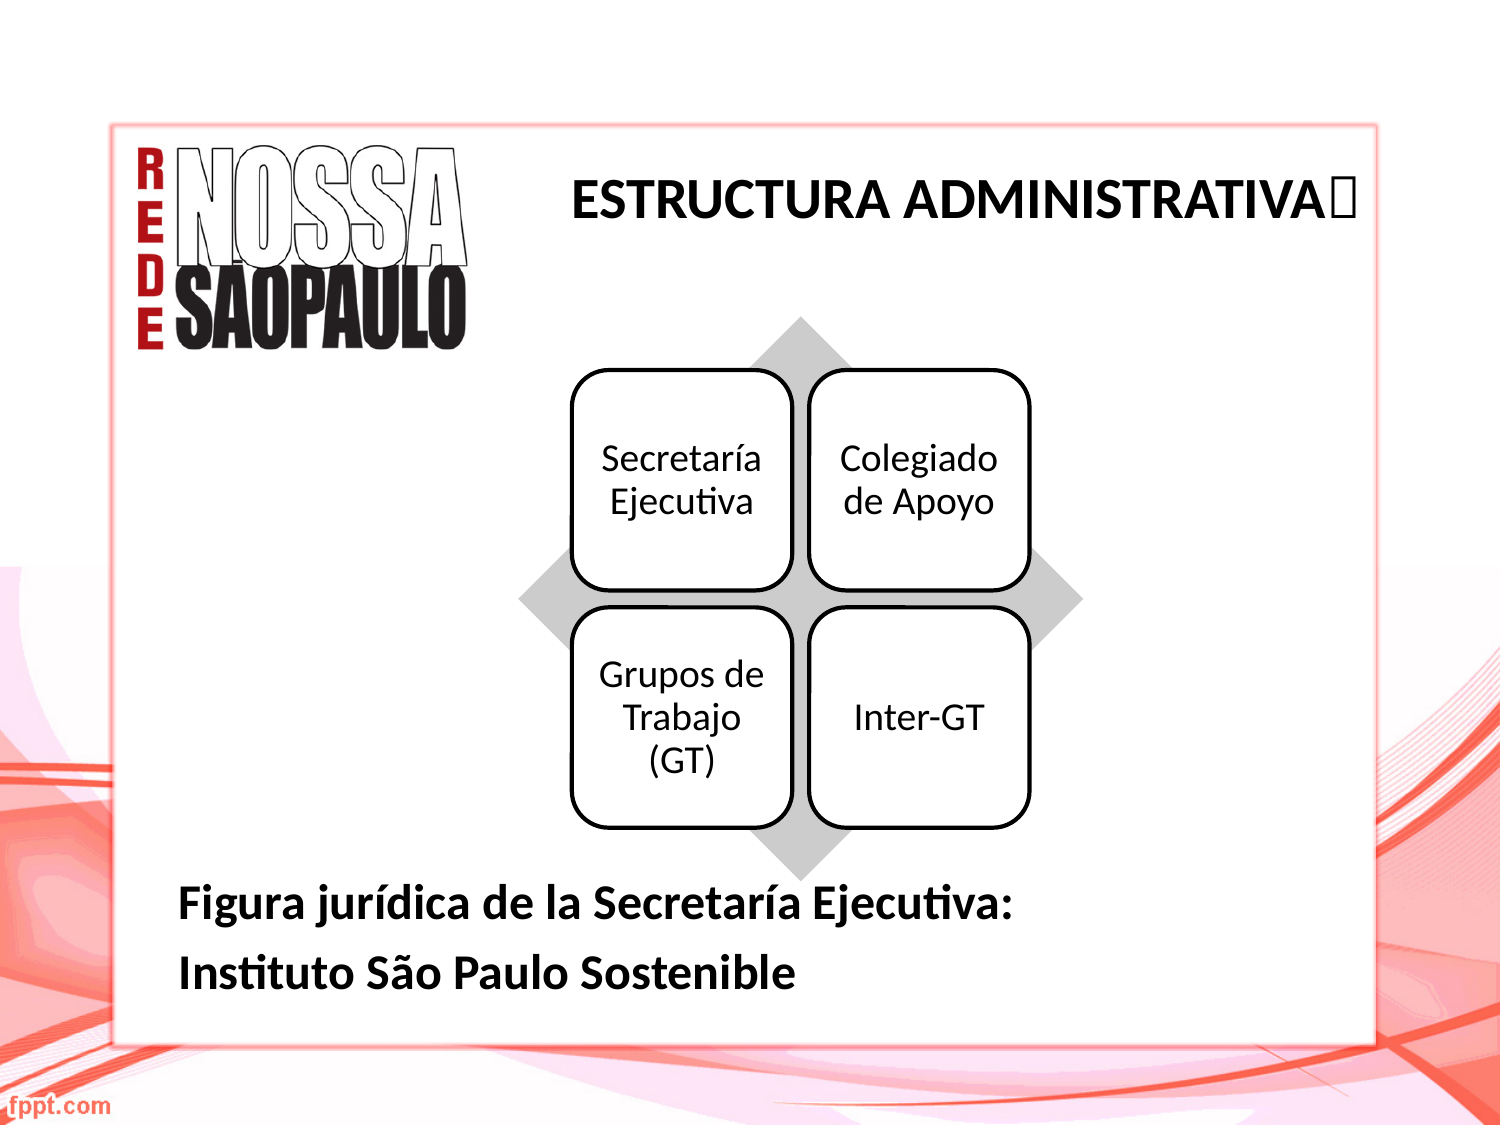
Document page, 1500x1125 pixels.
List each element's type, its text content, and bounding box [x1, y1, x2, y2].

text_box [113, 127, 1376, 1046]
list ESTRUCTURA ADMINISTRATIVA Figura jurídica de la Secretaría Ejecutiva: Instituto São Paulo Sostenible [163, 152, 1377, 1011]
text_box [241, 316, 1360, 882]
picture [0, 0, 1500, 1125]
